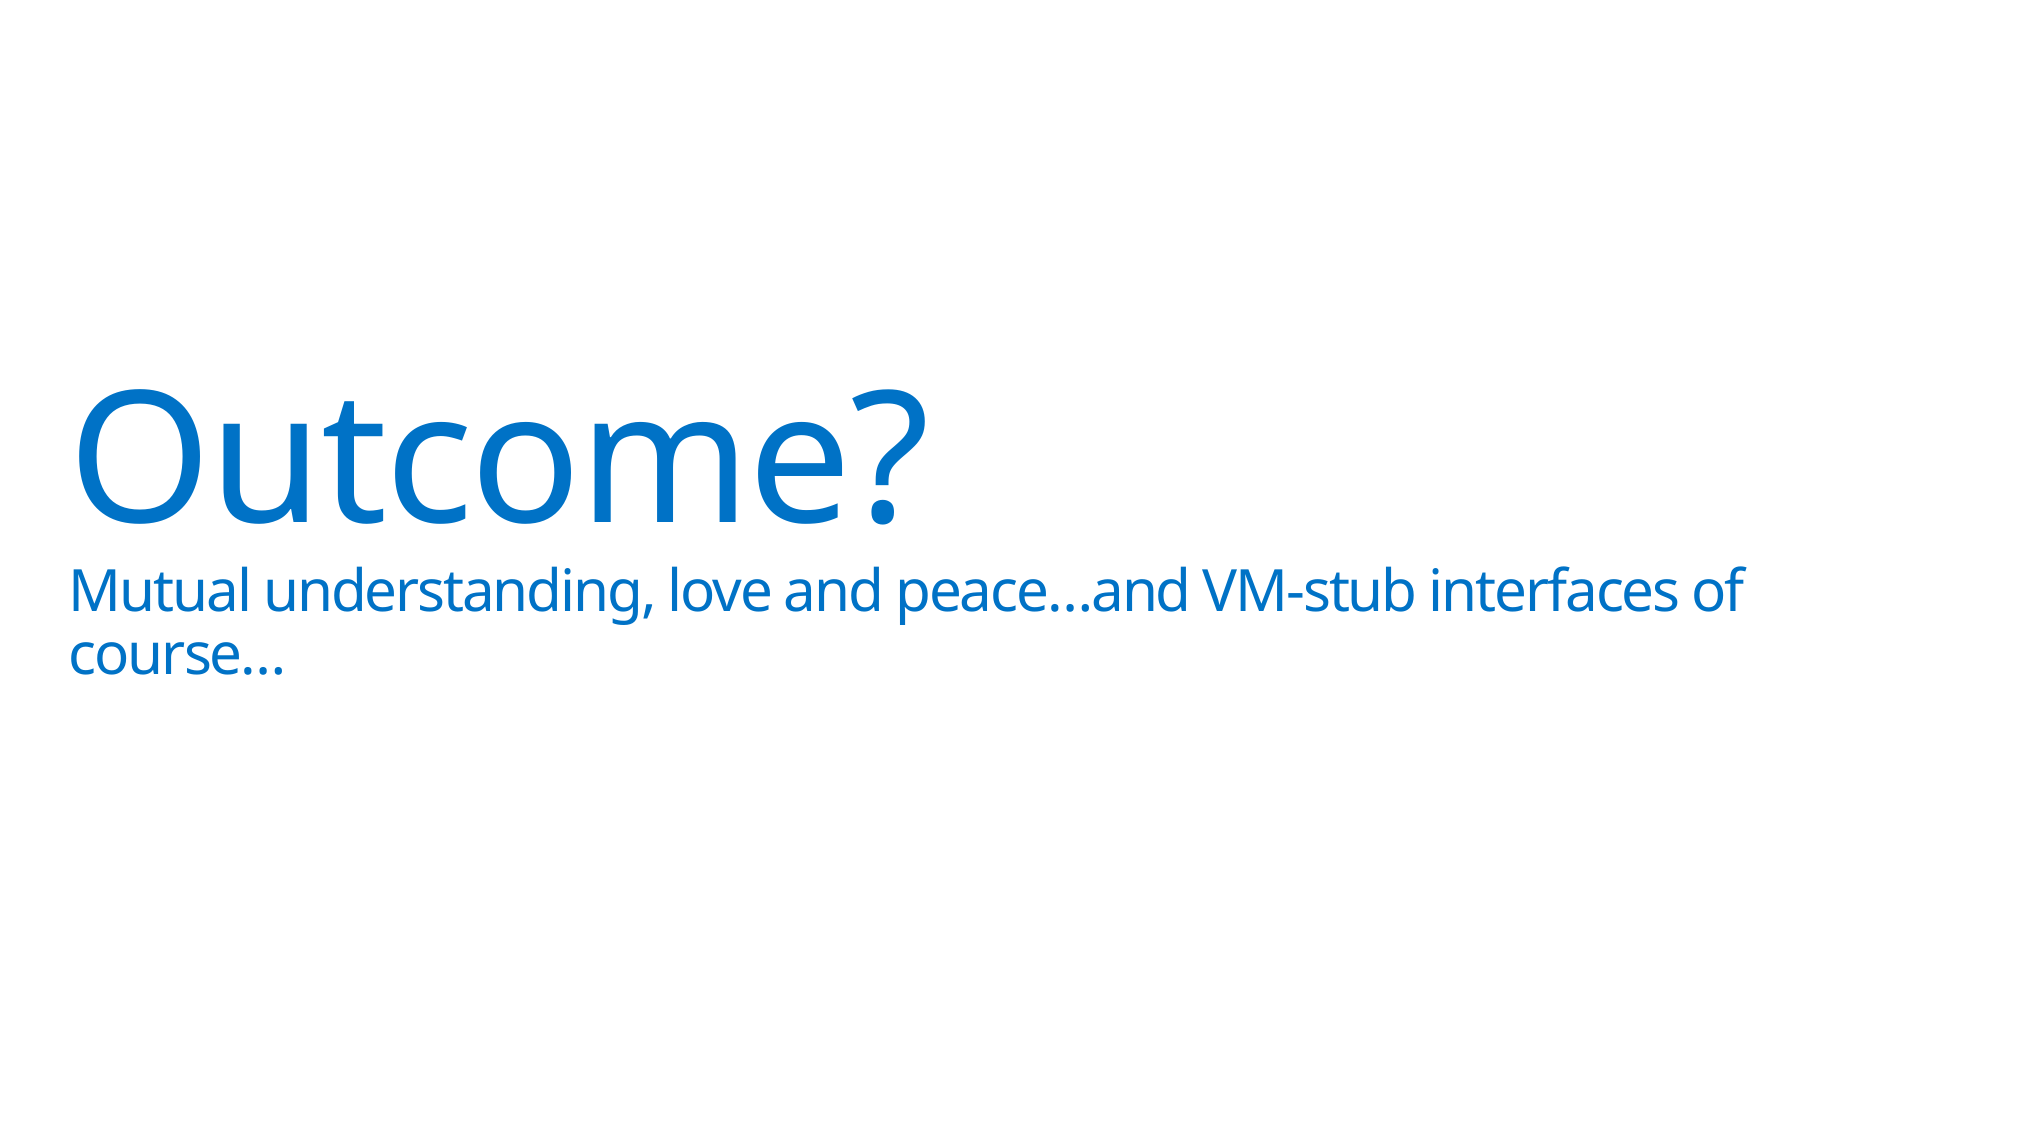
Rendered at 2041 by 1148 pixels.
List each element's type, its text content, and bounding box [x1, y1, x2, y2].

title Outcome? Mutual understanding, love and peace…and VM-stub interfaces of course… [45, 348, 1996, 650]
